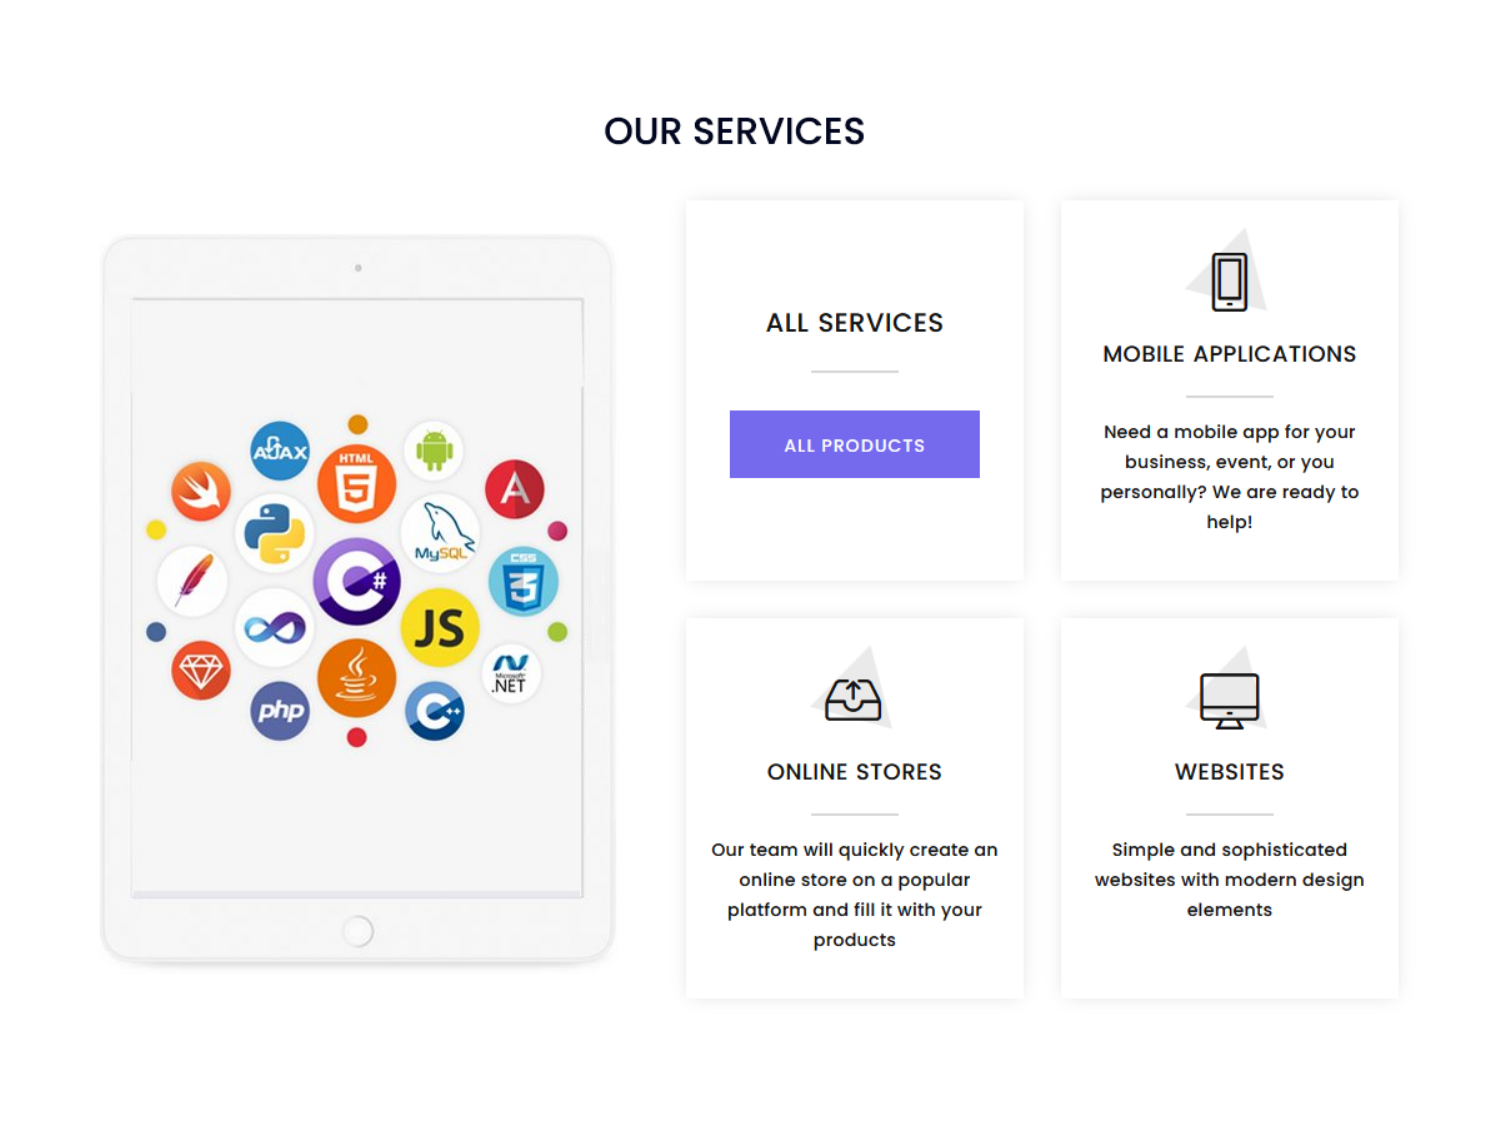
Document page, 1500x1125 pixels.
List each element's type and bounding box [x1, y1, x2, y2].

text_box [0, 0, 1500, 1125]
